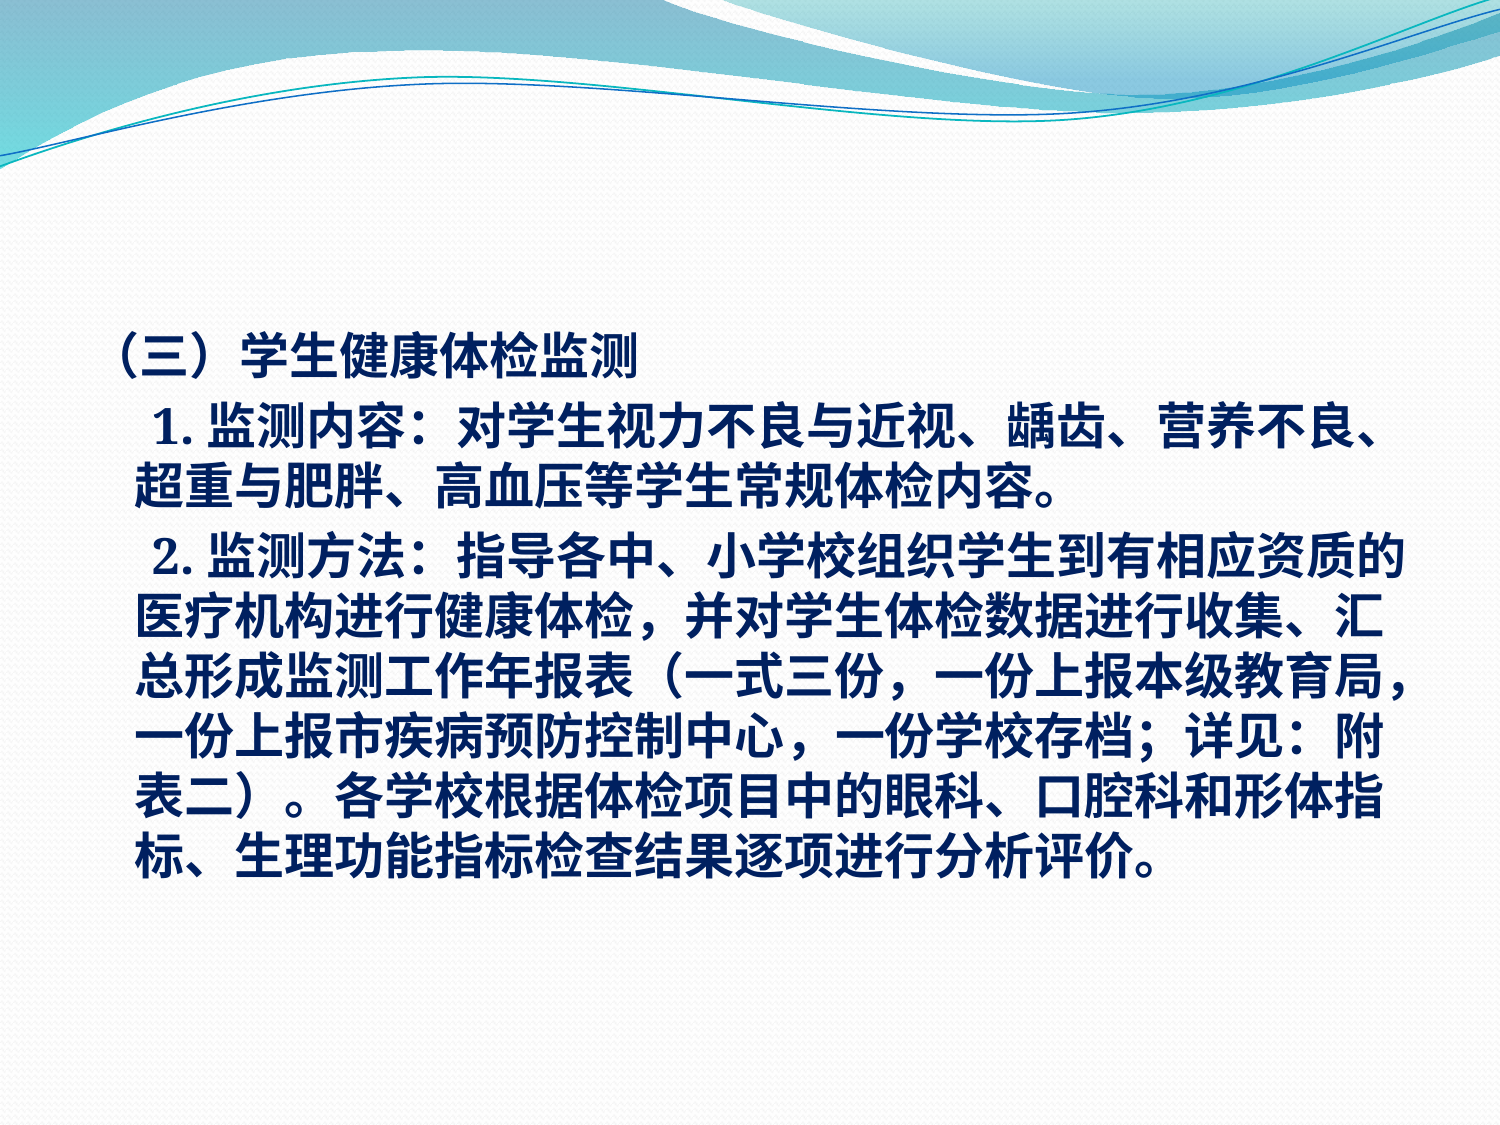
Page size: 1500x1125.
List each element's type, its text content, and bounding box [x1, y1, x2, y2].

list （三）学生健康体检监测 1.监测内容：对学生视力不良与近视、龋齿、营养不良、超重与肥胖、高血压等学生常规体检内容。 2.监测方法：指导各中、小学校组织学生到有相应资质的医疗机构进行健康体检，并对学生体检数据进行收集、汇总形成监测工作年报表（一式三份，一份上报本级教育局，一份上报市疾病预防控制中心，一份学校存档；详见：附表二）。各学校根据体检项目中的眼科、口腔科和形体指标、生理功能指标检查结果逐项进行分析评价。 [75, 317, 1425, 1038]
